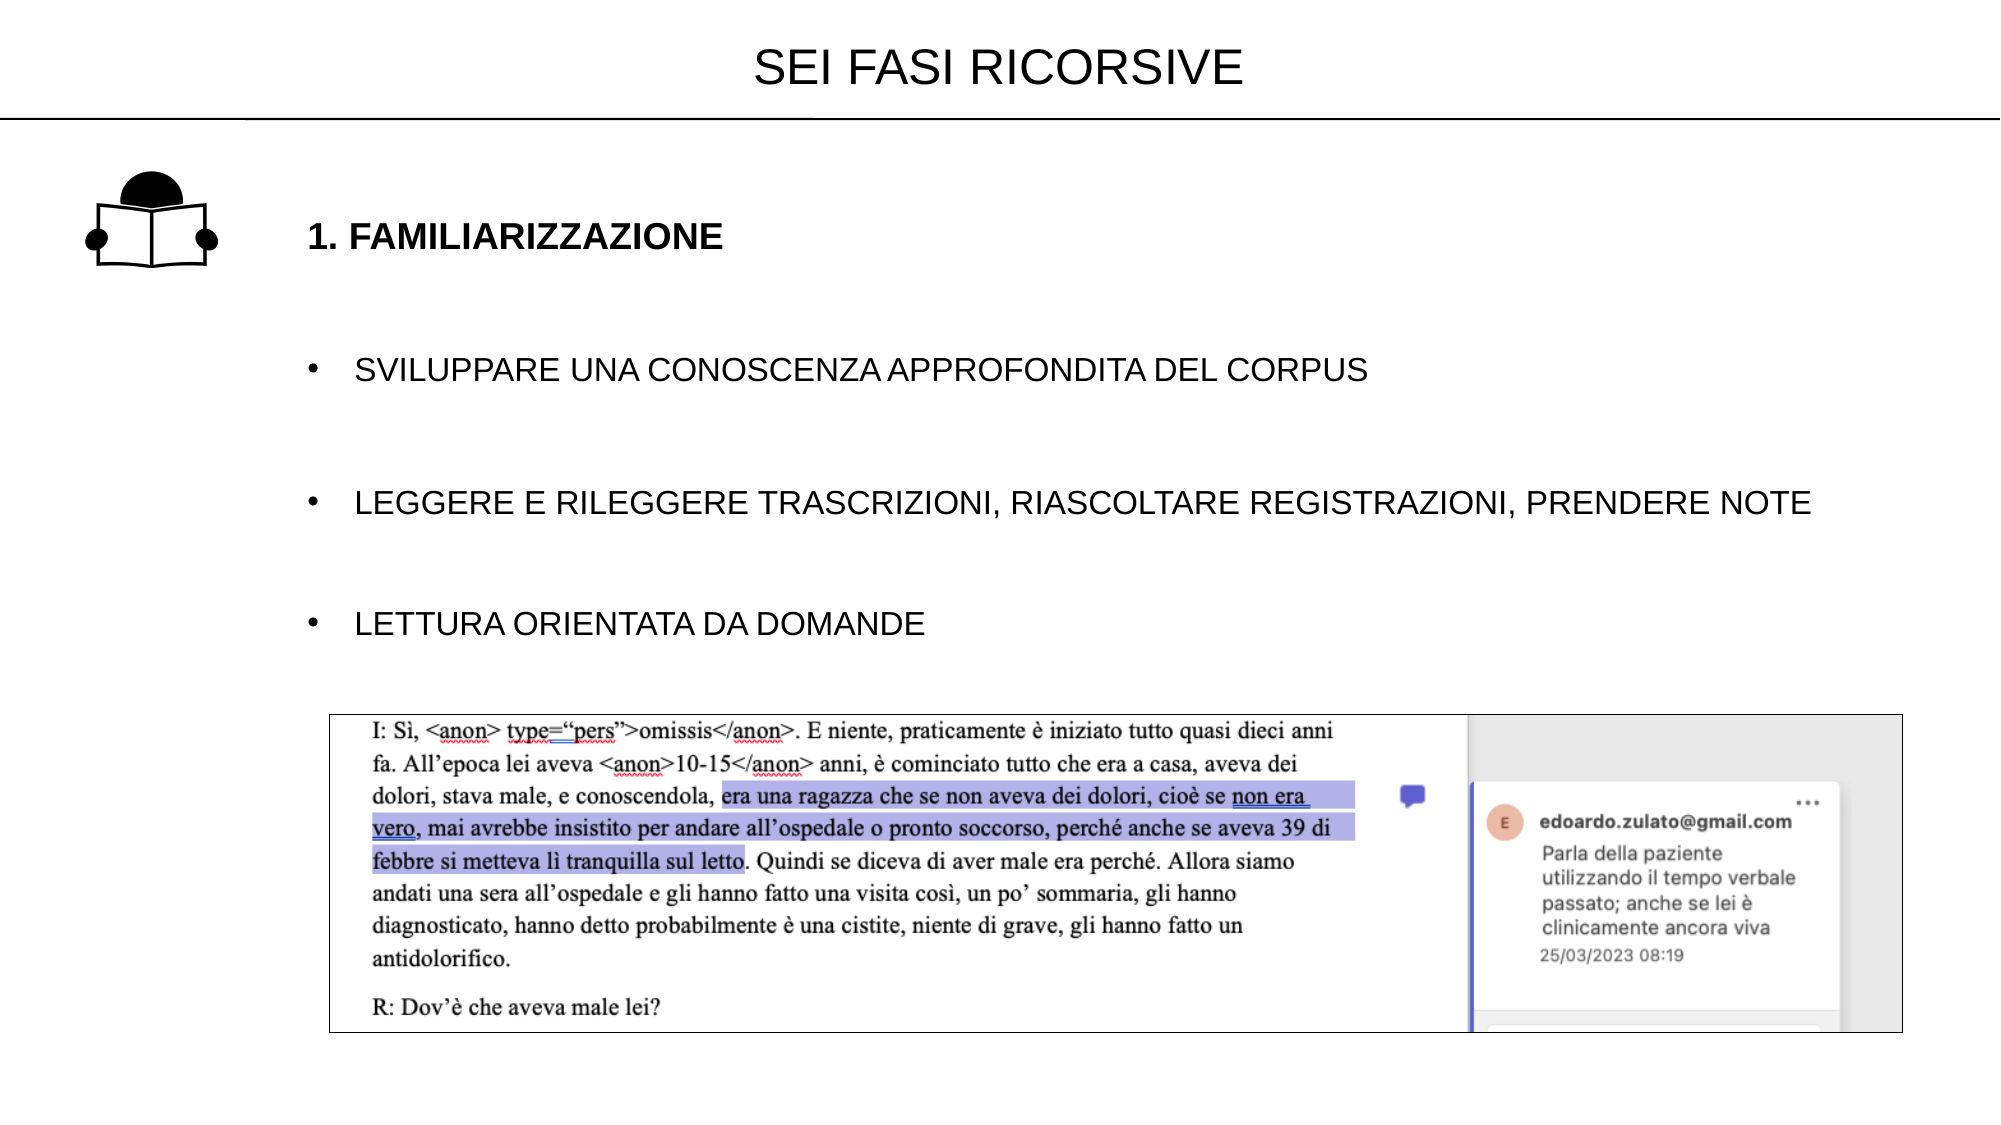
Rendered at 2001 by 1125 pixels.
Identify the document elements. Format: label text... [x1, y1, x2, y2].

text_box Sei fasi ricorsive [329, 26, 1669, 102]
text_box Leggere e rileggere trascrizioni, riascoltare registrazioni, prendere note [292, 474, 1857, 529]
text_box 1. familiarizzazione [292, 204, 1750, 265]
picture [328, 714, 1903, 1033]
text_box Lettura orientata da domande [292, 594, 1750, 649]
text_box Sviluppare una conoscenza approfondita del corpus [292, 340, 1750, 396]
picture [52, 140, 251, 297]
